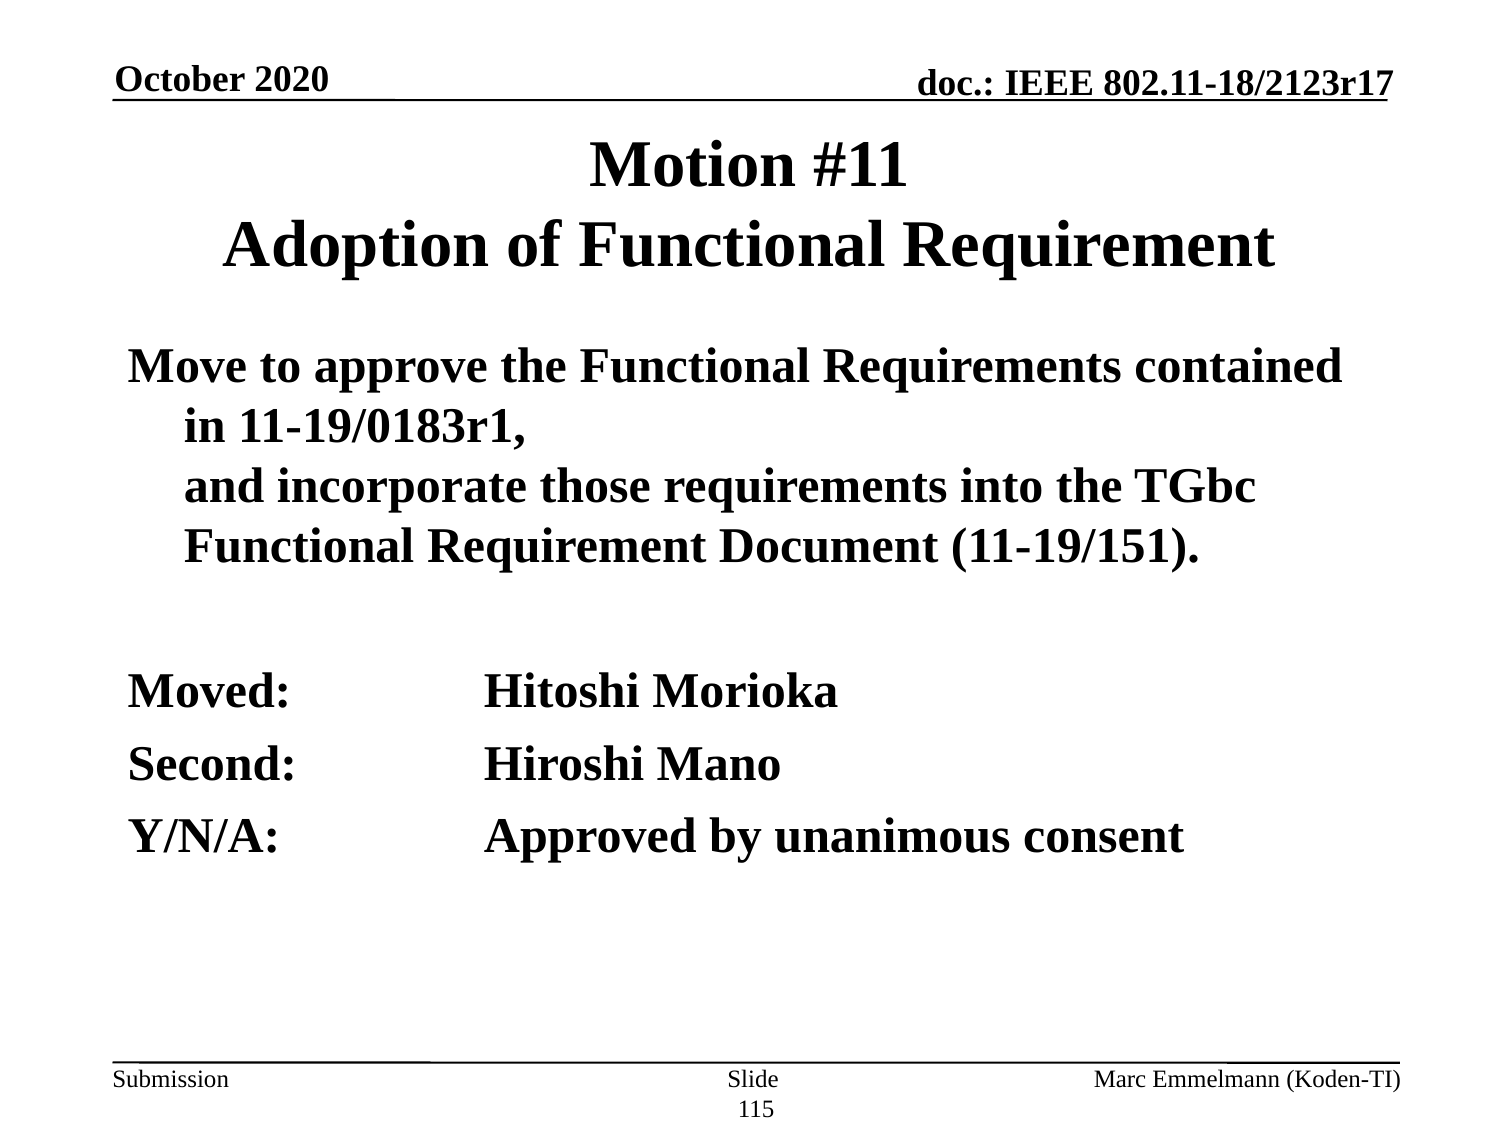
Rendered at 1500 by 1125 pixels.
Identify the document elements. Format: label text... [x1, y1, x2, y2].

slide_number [114, 54, 423, 100]
list Move to approve the Functional Requirements contained in 11-19/0183r1, and incorporate those requirements into the TGbc Functional Requirement Document (11-19/151). Moved: Hitoshi Morioka Second: Hiroshi Mano Y/N/A: Approved by unanimous consent [112, 324, 1388, 1000]
slide_number Slide 115 [712, 1061, 800, 1123]
title Motion #11 Adoption of Functional Requirement [112, 112, 1388, 288]
footer Marc Emmelmann (Koden-TI) [878, 1061, 1402, 1093]
